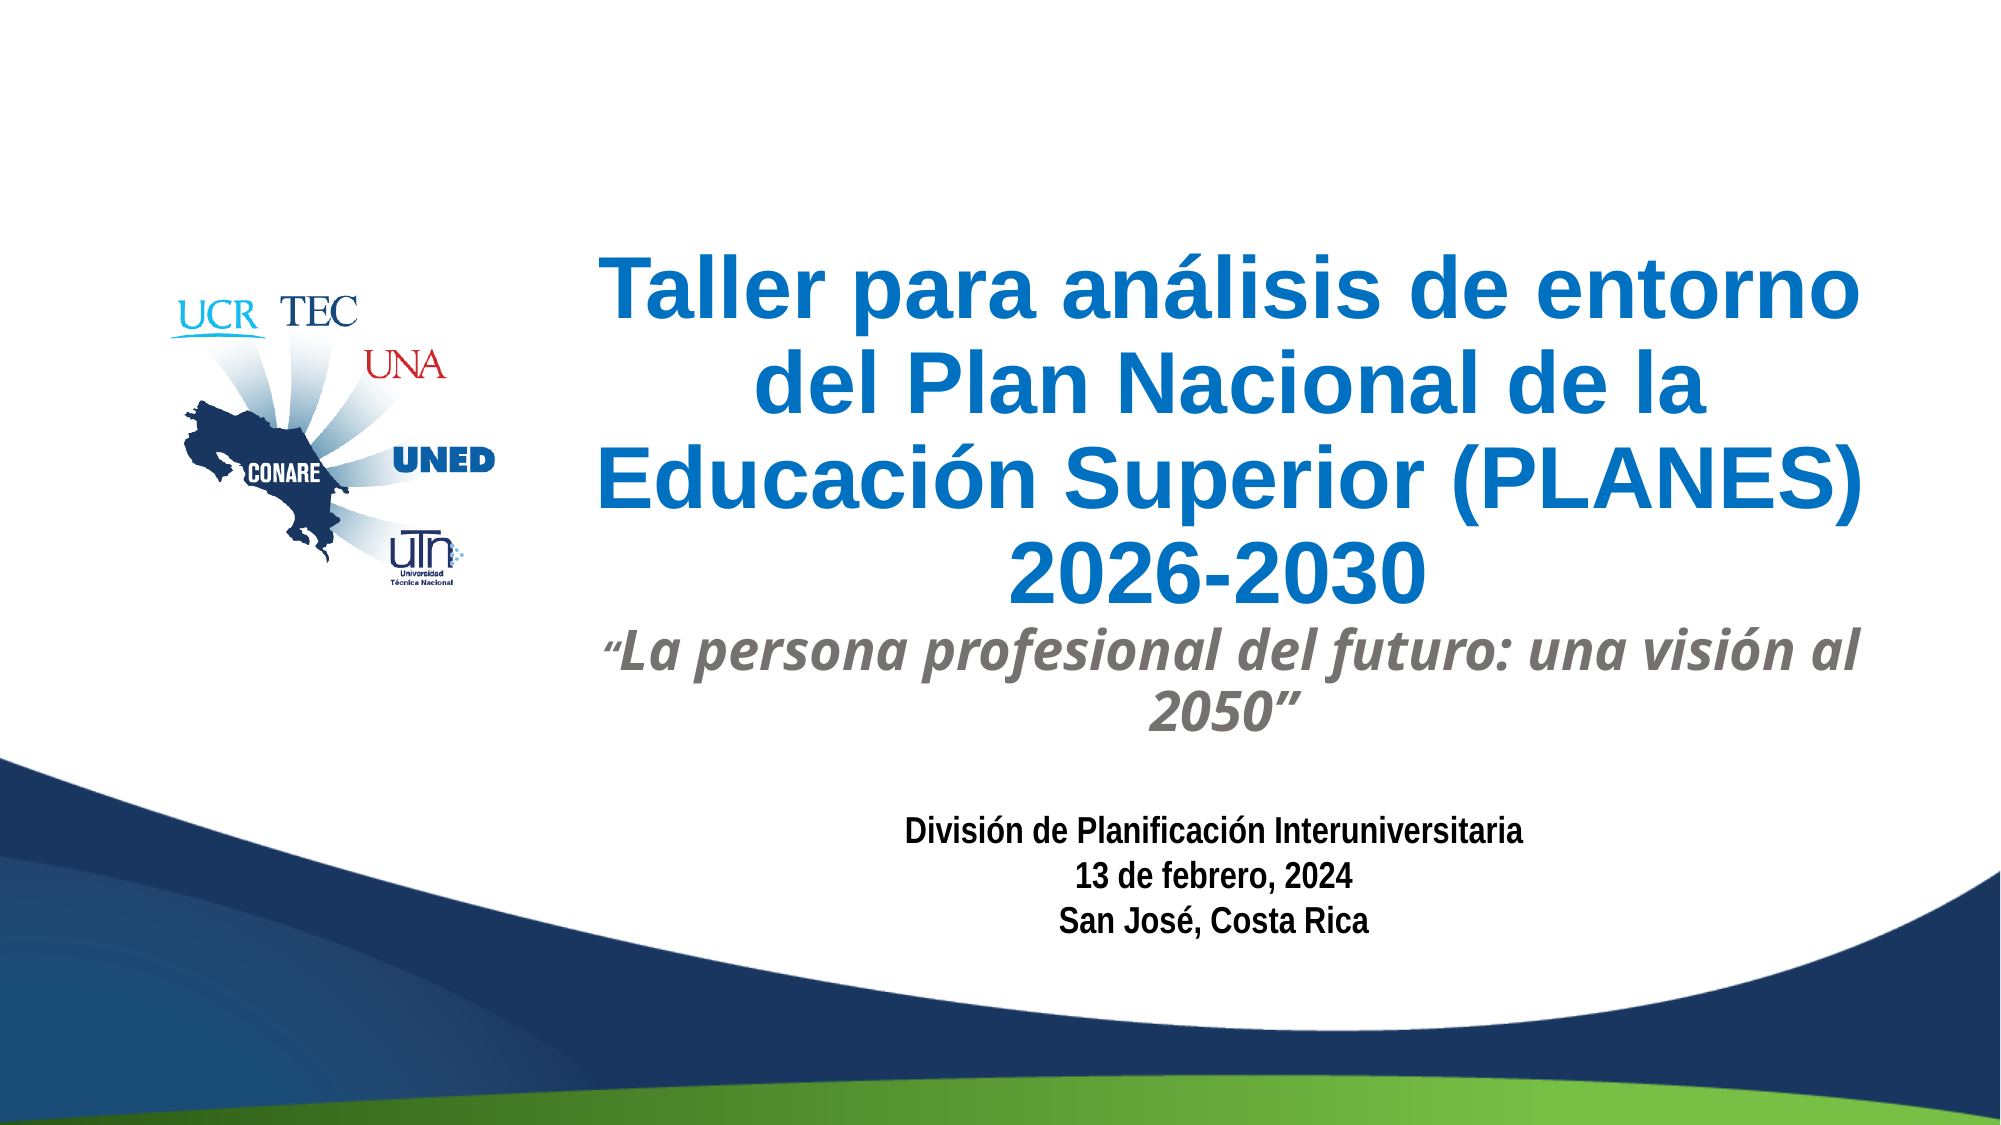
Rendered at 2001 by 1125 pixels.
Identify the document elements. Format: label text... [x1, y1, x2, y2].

picture [0, 0, 2001, 1125]
title Taller para análisis de entorno del Plan Nacional de la Educación Superior (PLANES) 2026-2030 “La persona profesional del futuro: una visión al 2050” [560, 232, 1903, 912]
text_box División de Planificación Interuniversitaria 13 de febrero, 2024 San José, Costa Rica [779, 798, 1649, 949]
